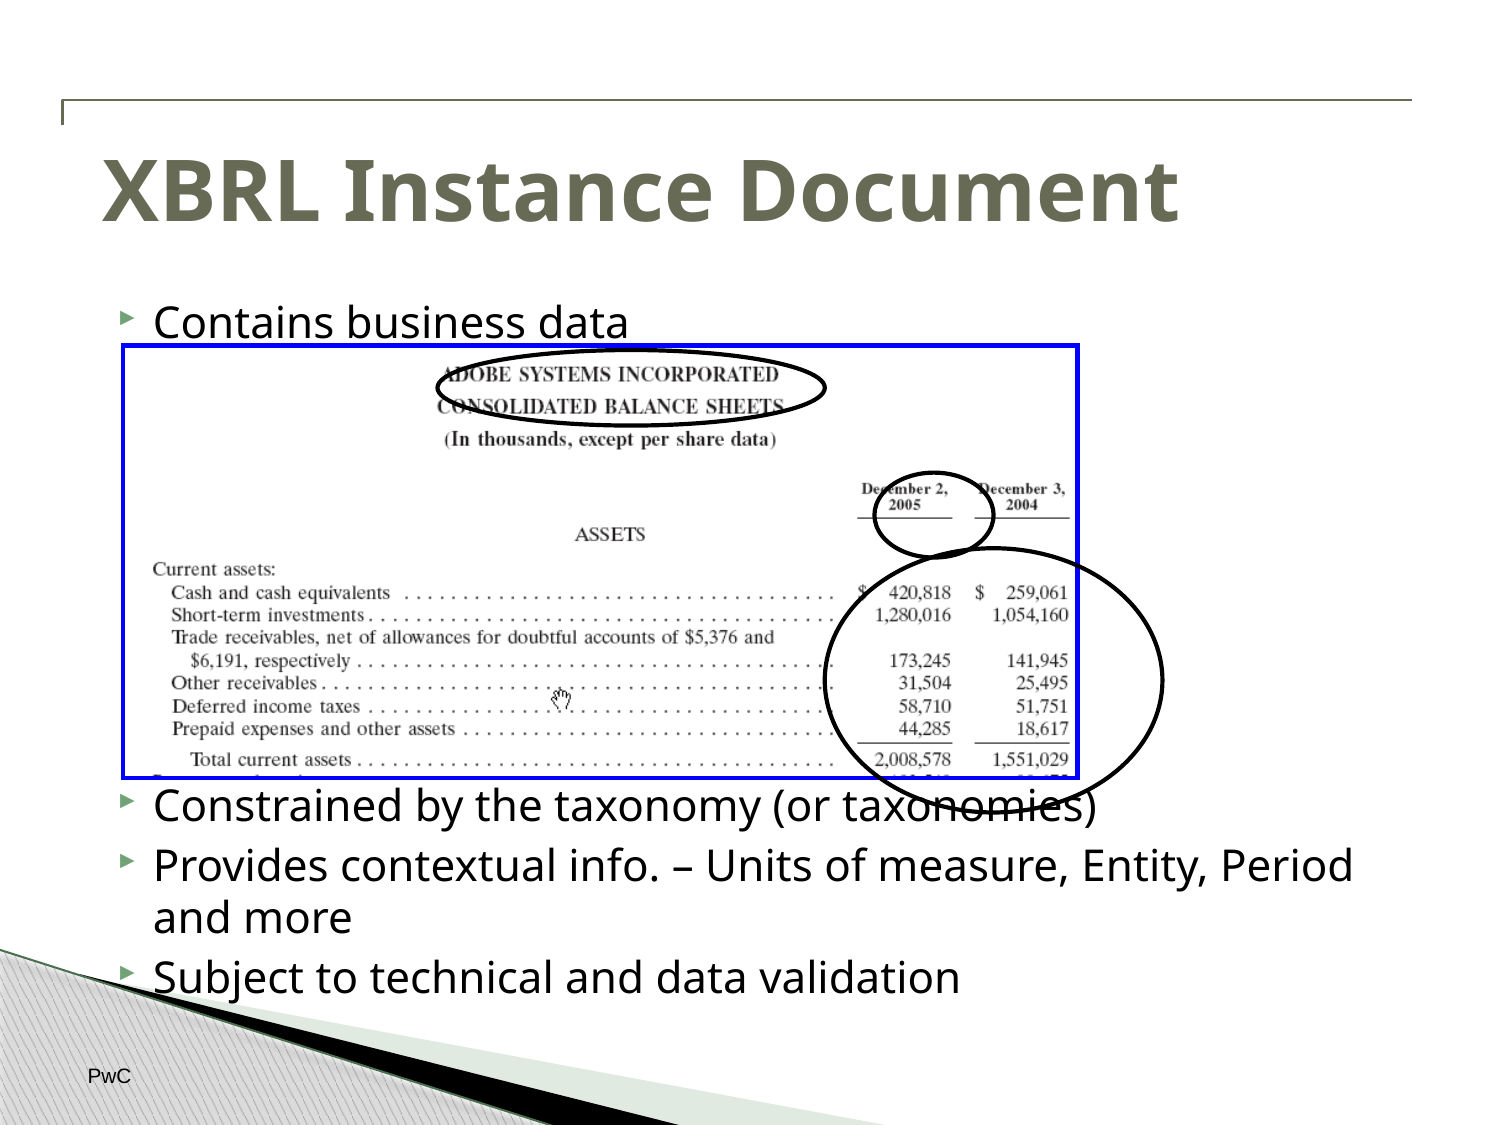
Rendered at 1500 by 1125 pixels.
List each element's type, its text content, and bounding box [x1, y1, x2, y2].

list Contains business data Constrained by the taxonomy (or taxonomies) Provides contextual info. – Units of measure, Entity, Period and more Subject to technical and data validation [87, 287, 1413, 1013]
picture [124, 347, 1076, 776]
title XBRL Instance Document [87, 112, 1413, 263]
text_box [437, 349, 1163, 813]
